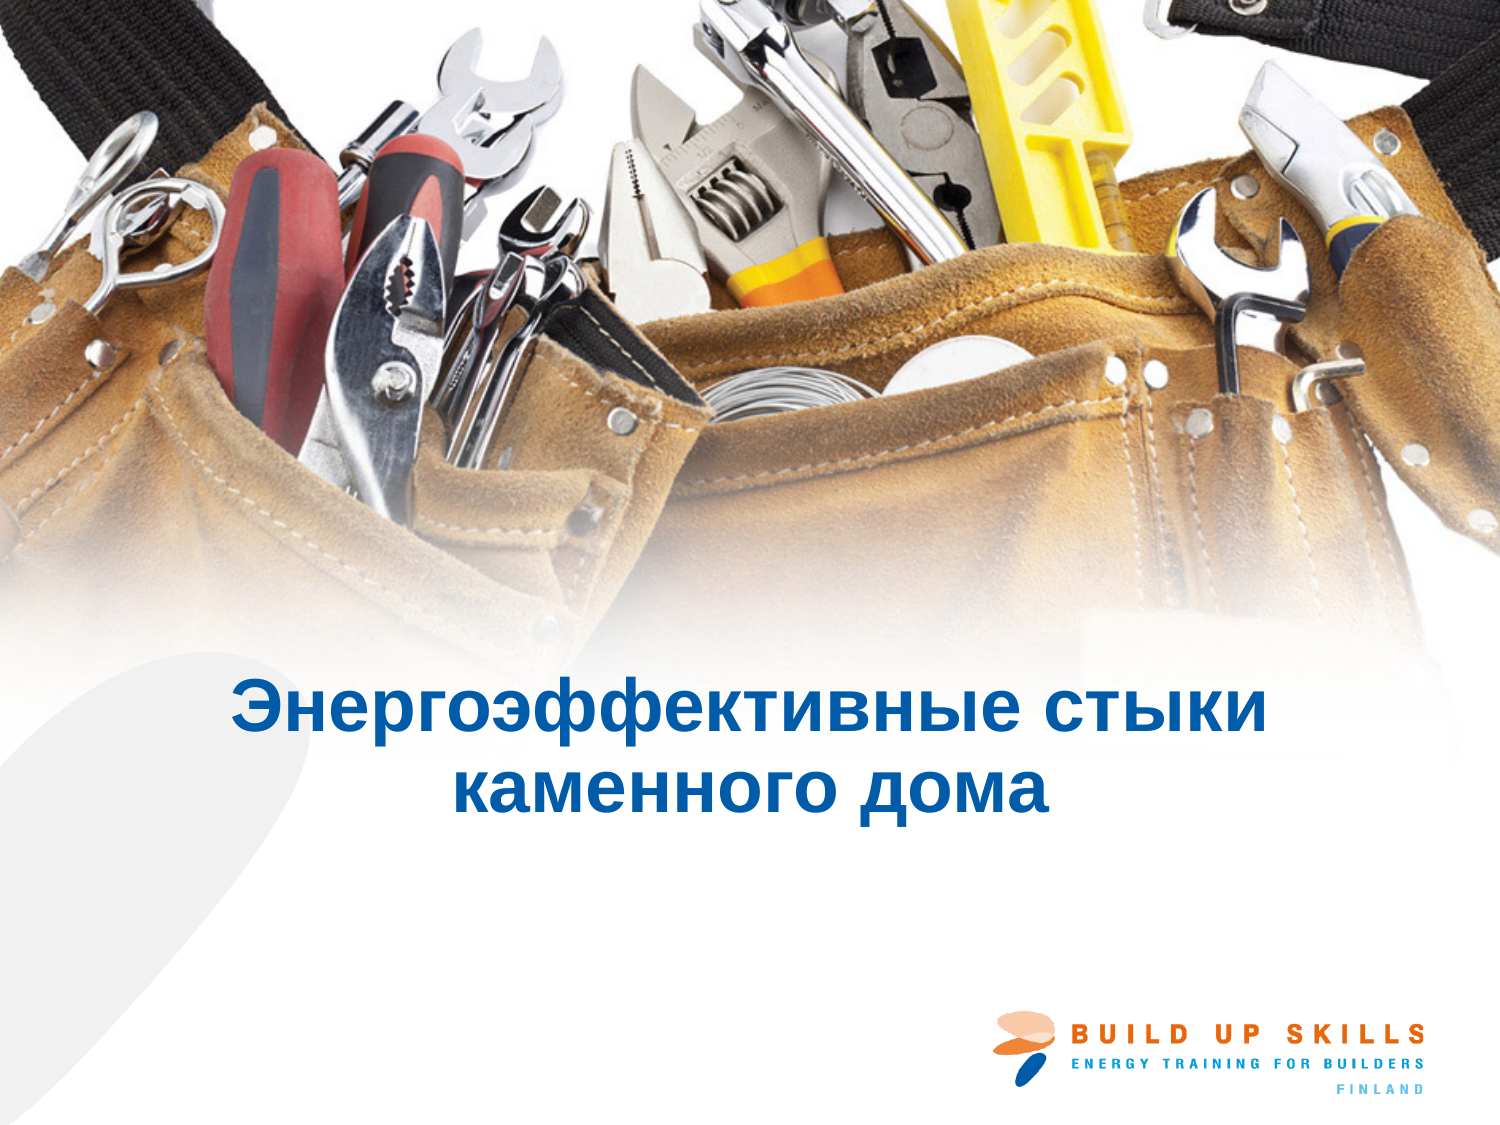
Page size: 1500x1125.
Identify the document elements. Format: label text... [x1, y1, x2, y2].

picture [0, 0, 1500, 1125]
title Энергоэффективные стыки каменного дома [76, 586, 1424, 858]
